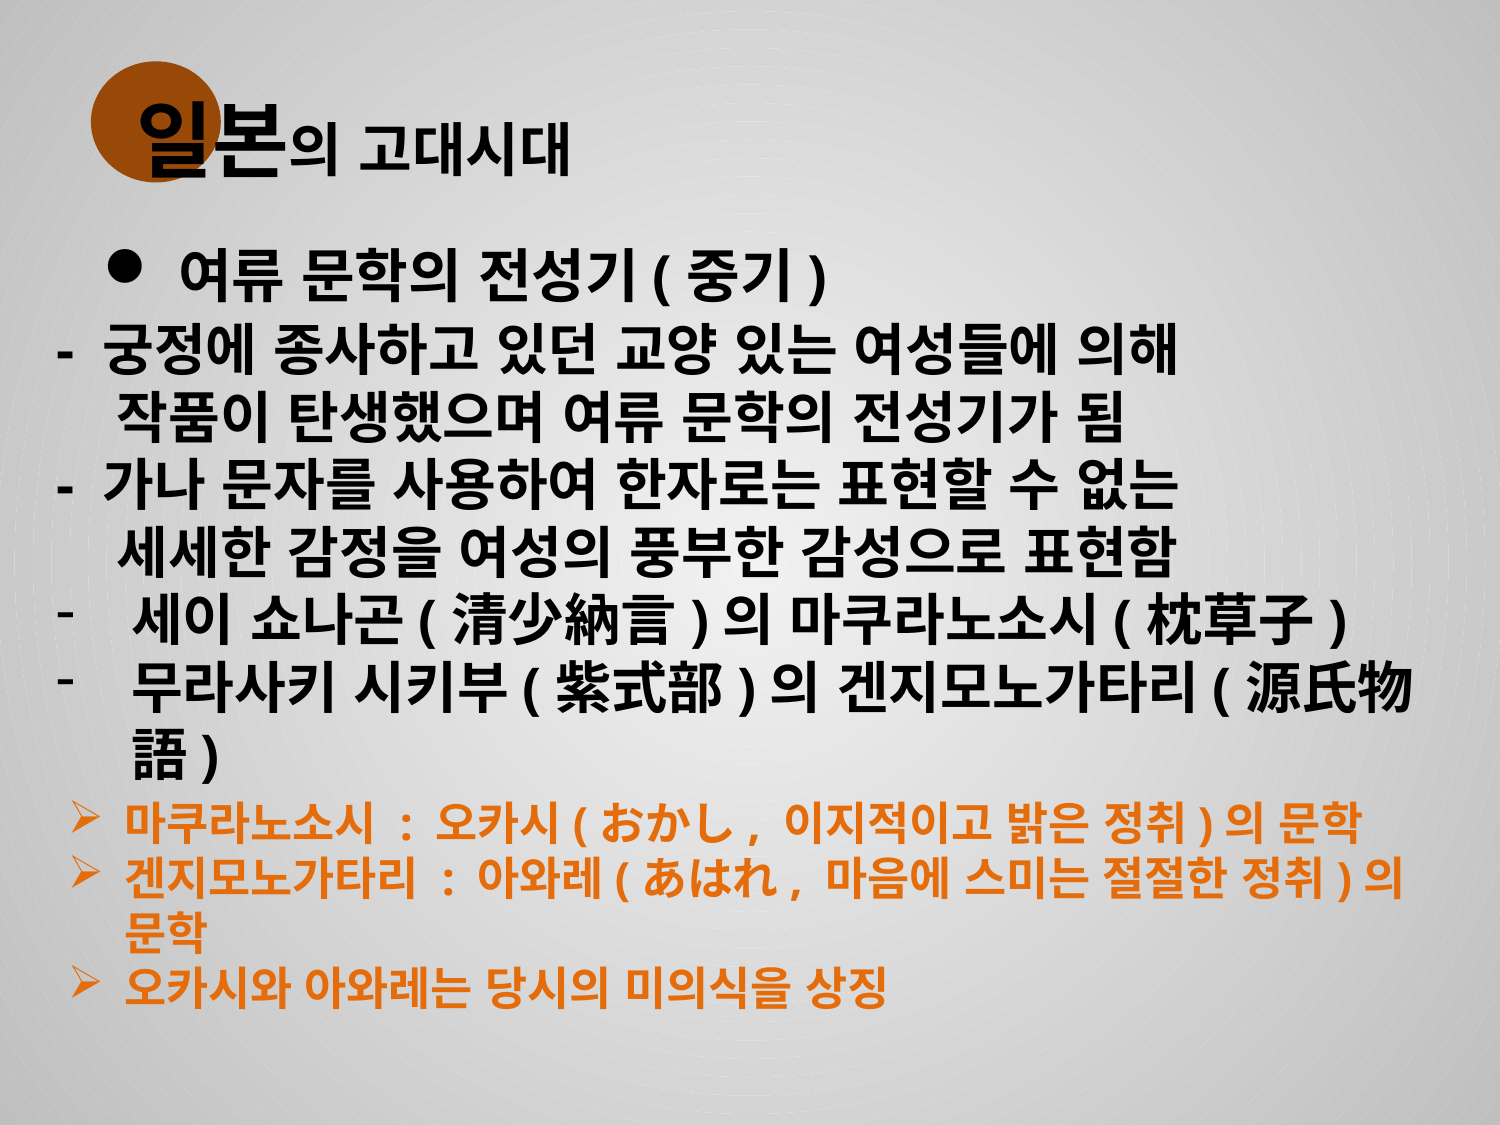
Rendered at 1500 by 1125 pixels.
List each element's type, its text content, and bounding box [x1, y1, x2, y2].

text_box - 궁정에 종사하고 있던 교양 있는 여성들에 의해 작품이 탄생했으며 여류 문학의 전성기가 됨 - 가나 문자를 사용하여 한자로는 표현할 수 없는 세세한 감정을 여성의 풍부한 감성으로 표현함 세이 쇼나곤(清少納言)의 마쿠라노소시(枕草子) 무라사키 시키부(紫式部)의 겐지모노가타리(源氏物語) [39, 253, 1484, 848]
text_box 여류 문학의 전성기(중기) [86, 208, 1189, 253]
text_box [130, 59, 182, 64]
text_box 마쿠라노소시 : 오카시(おかし, 이지적이고 밝은 정취)의 문학 겐지모노가타리 : 아와레(あはれ, 마음에 스미는 절절한 정취)의 문학 오카시와 아와레는 당시의 미의식을 상징 [51, 785, 1476, 1025]
text_box 일본의 고대시대 [86, 64, 622, 208]
